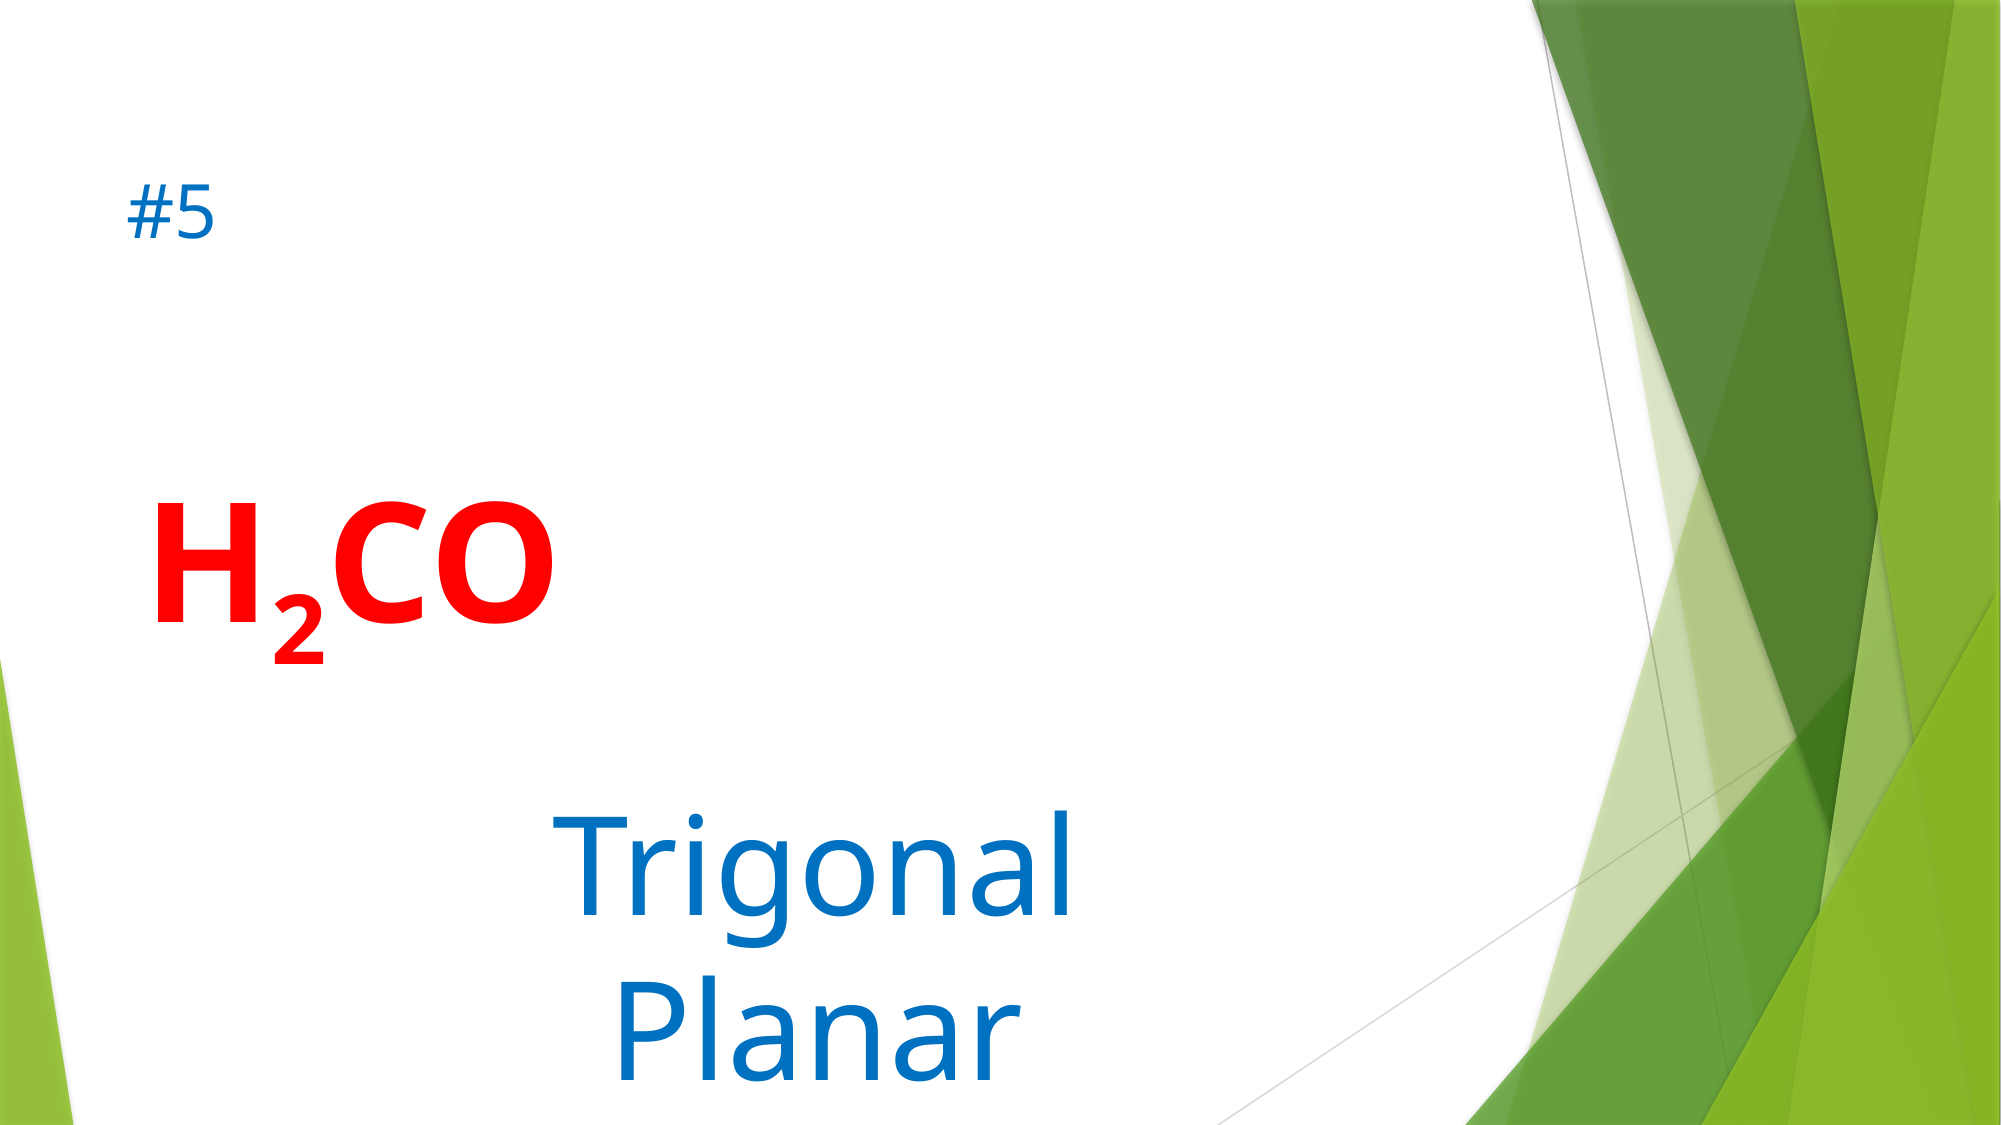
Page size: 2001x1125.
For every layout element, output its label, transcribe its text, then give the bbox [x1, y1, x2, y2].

text_box Trigonal Planar [466, 770, 1166, 956]
title #5 [111, 99, 1522, 317]
list H2CO [111, 316, 1462, 1123]
